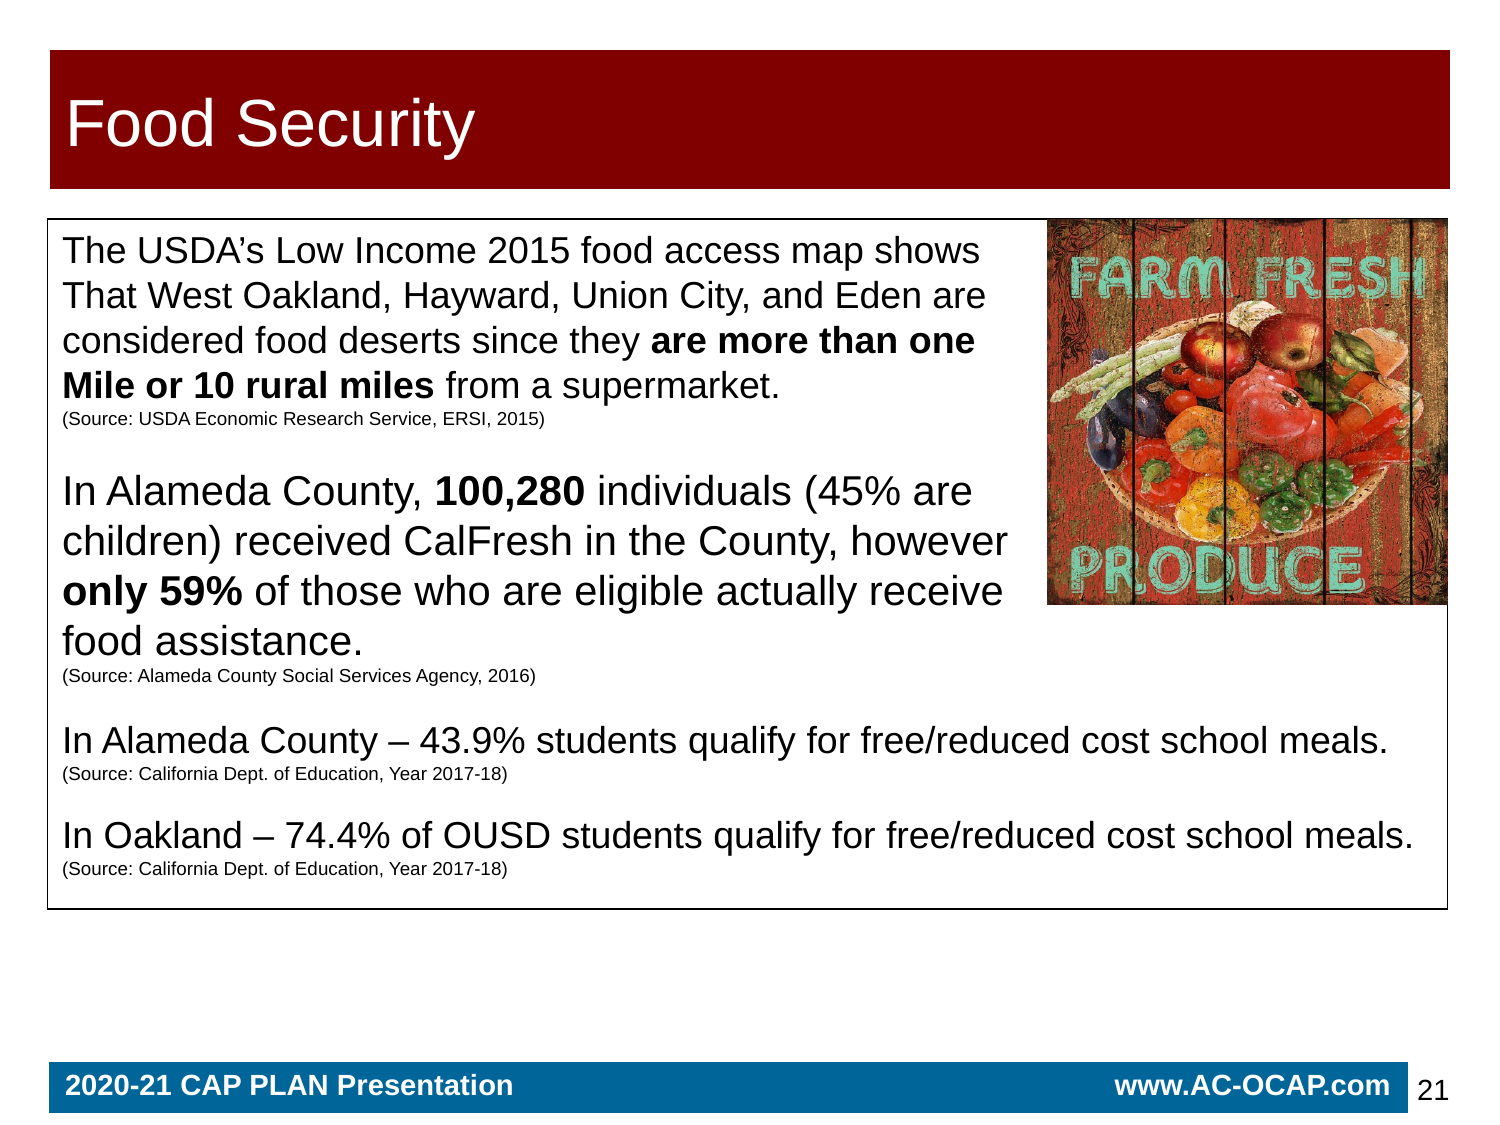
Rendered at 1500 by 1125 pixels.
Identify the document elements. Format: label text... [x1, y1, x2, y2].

slide_number 21 [1397, 1063, 1465, 1113]
text_box The USDA’s Low Income 2015 food access map shows That West Oakland, Hayward, Union City, and Eden are considered food deserts since they are more than one Mile or 10 rural miles from a supermarket. (Source: USDA Economic Research Service, ERSI, 2015) In Alameda County, 100,280 individuals (45% are children) received CalFresh in the County, however only 59% of those who are eligible actually receive food assistance. (Source: Alameda County Social Services Agency, 2016) In Alameda County – 43.9% students qualify for free/reduced cost school meals. (Source: California Dept. of Education, Year 2017-18) In Oakland – 74.4% of OUSD students qualify for free/reduced cost school meals. (Source: California Dept. of Education, Year 2017-18) [47, 219, 1448, 909]
picture [1047, 218, 1448, 605]
title Food Security [49, 49, 1451, 190]
text_box 2020-21 CAP PLAN Presentation www.AC-OCAP.com [50, 1062, 1408, 1113]
